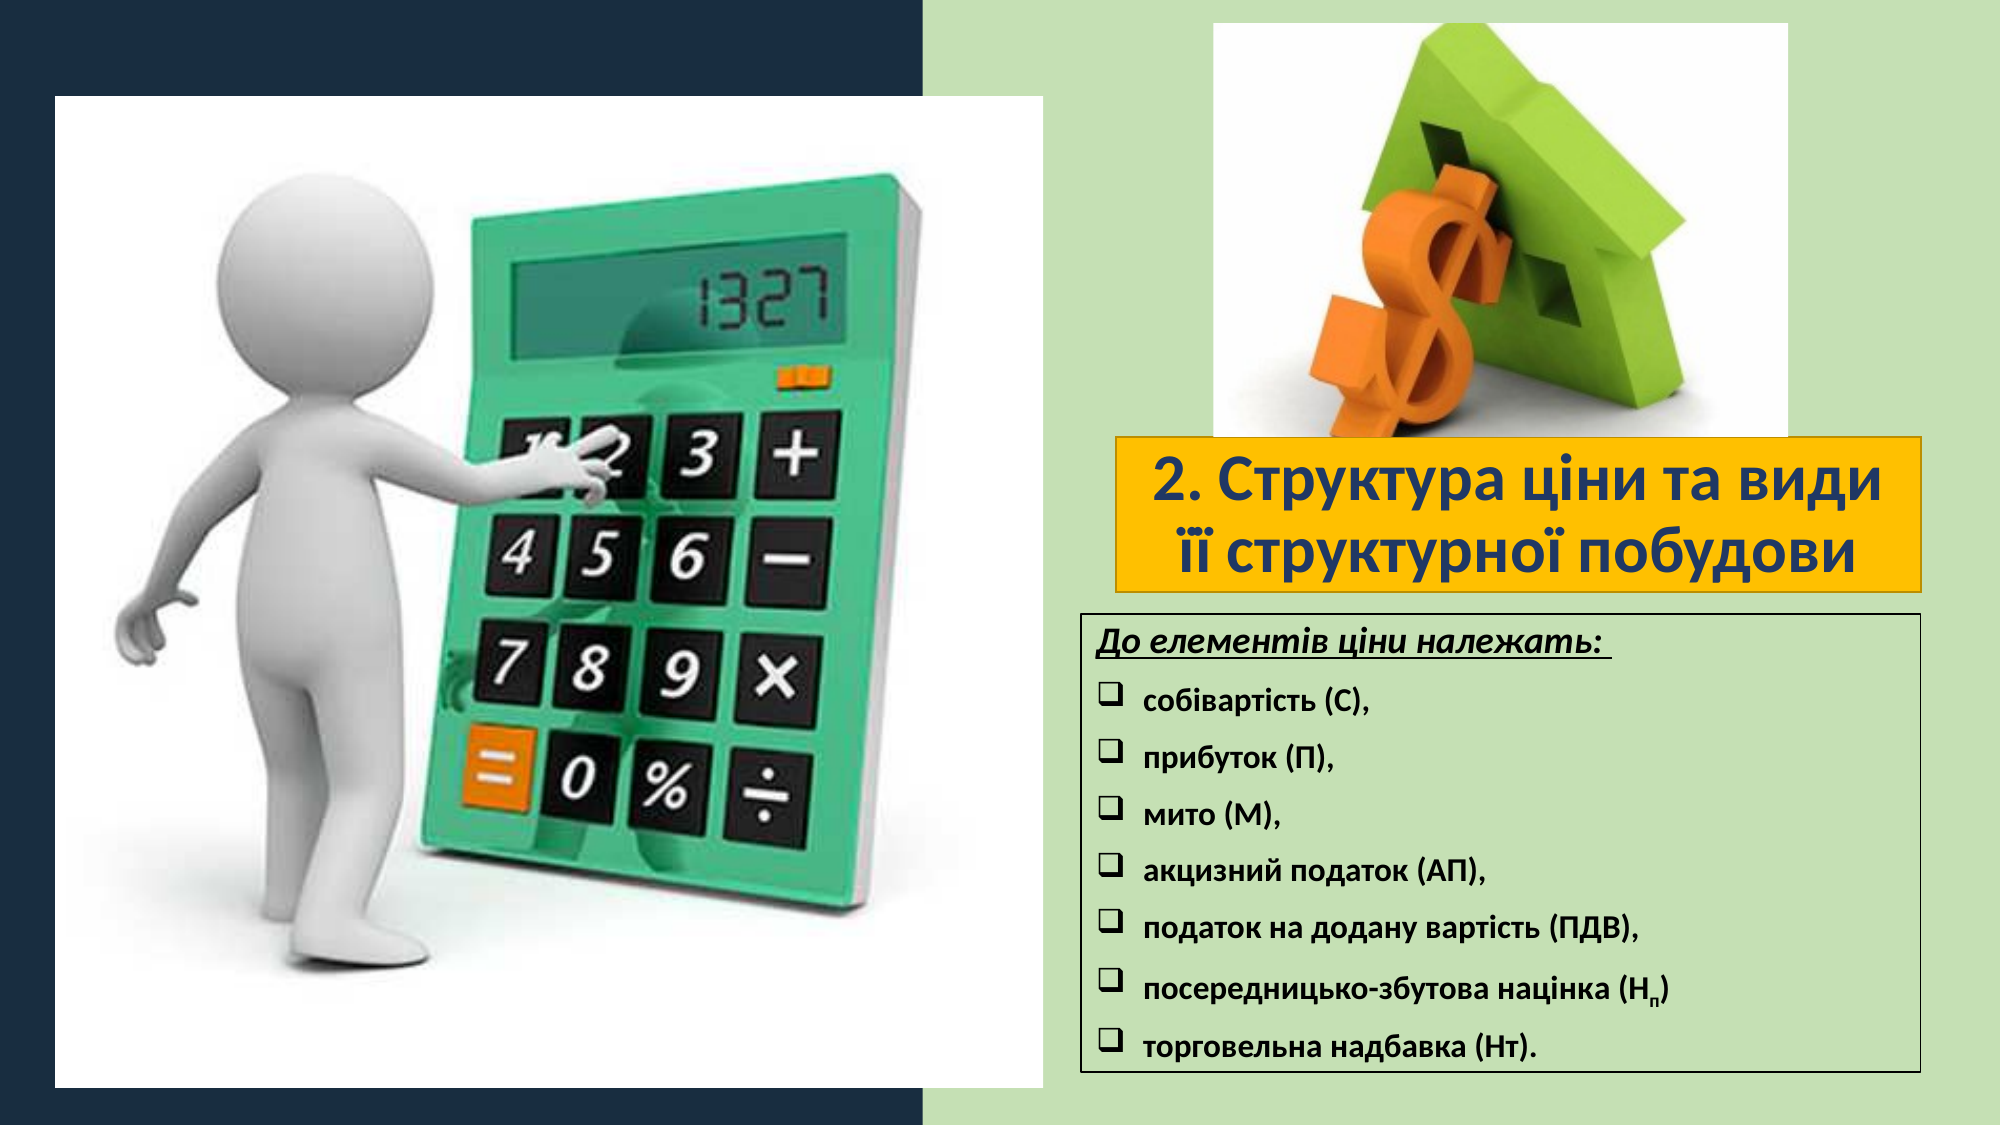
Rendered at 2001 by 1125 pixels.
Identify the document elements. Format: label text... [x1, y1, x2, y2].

picture [1213, 23, 1789, 437]
title 2. Структура ціни та види її структурної побудови [1115, 436, 1922, 593]
picture [55, 96, 1044, 1088]
list До елементів ціни належать: собівартість (С), прибуток (П), мито (М), акцизний податок (АП), податок на додану вартість (ПДВ), посередницько-збутова націнка (Нп) торговель­на надбавка (Нт). [1081, 614, 1921, 1072]
